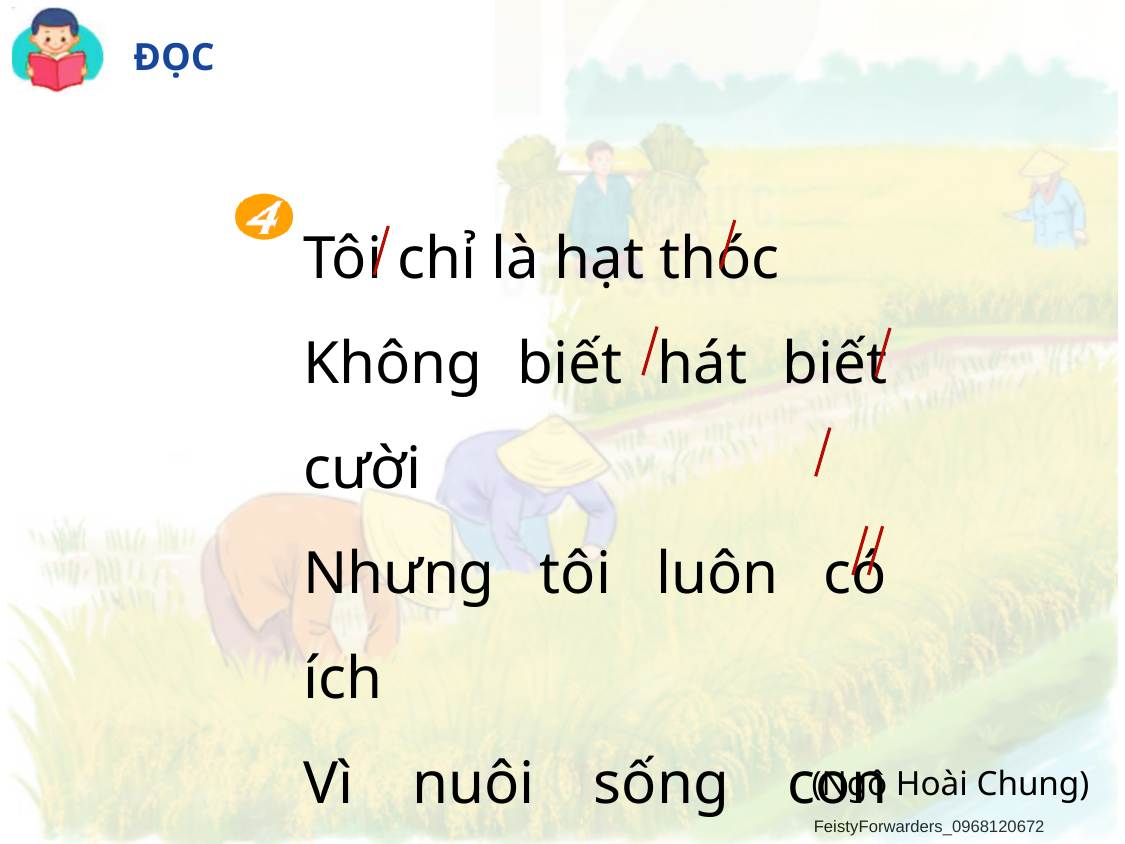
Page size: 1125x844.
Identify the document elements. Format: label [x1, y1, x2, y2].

picture [229, 188, 303, 252]
text_box [868, 525, 883, 576]
text_box [815, 427, 831, 477]
text_box [875, 327, 891, 377]
text_box [720, 219, 735, 269]
text_box [852, 525, 868, 576]
text_box [373, 225, 389, 275]
text_box [642, 326, 658, 376]
text_box [7, 0, 1118, 844]
text_box [11, 2, 242, 94]
